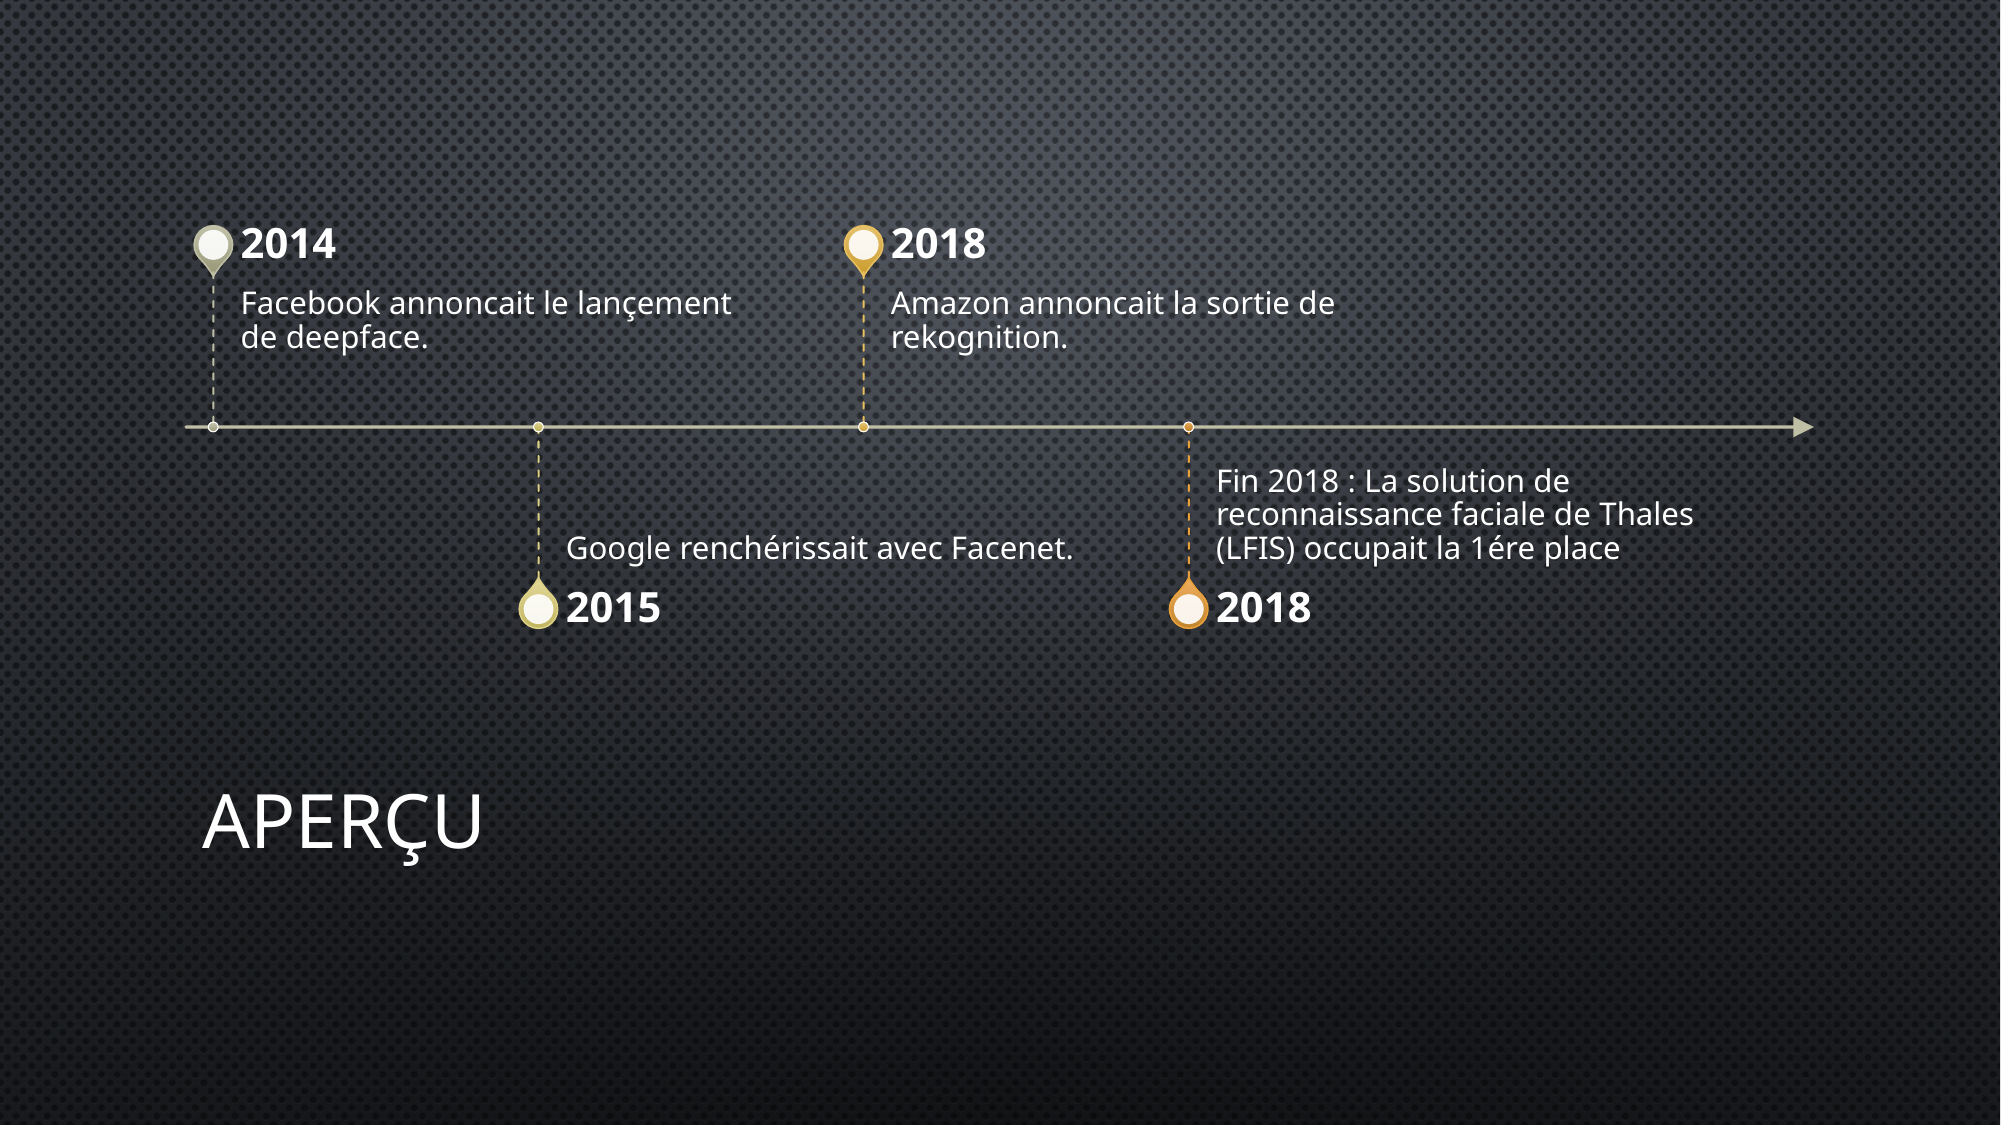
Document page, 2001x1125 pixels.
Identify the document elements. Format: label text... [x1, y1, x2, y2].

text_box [185, 165, 1815, 689]
title Aperçu [187, 765, 1816, 941]
